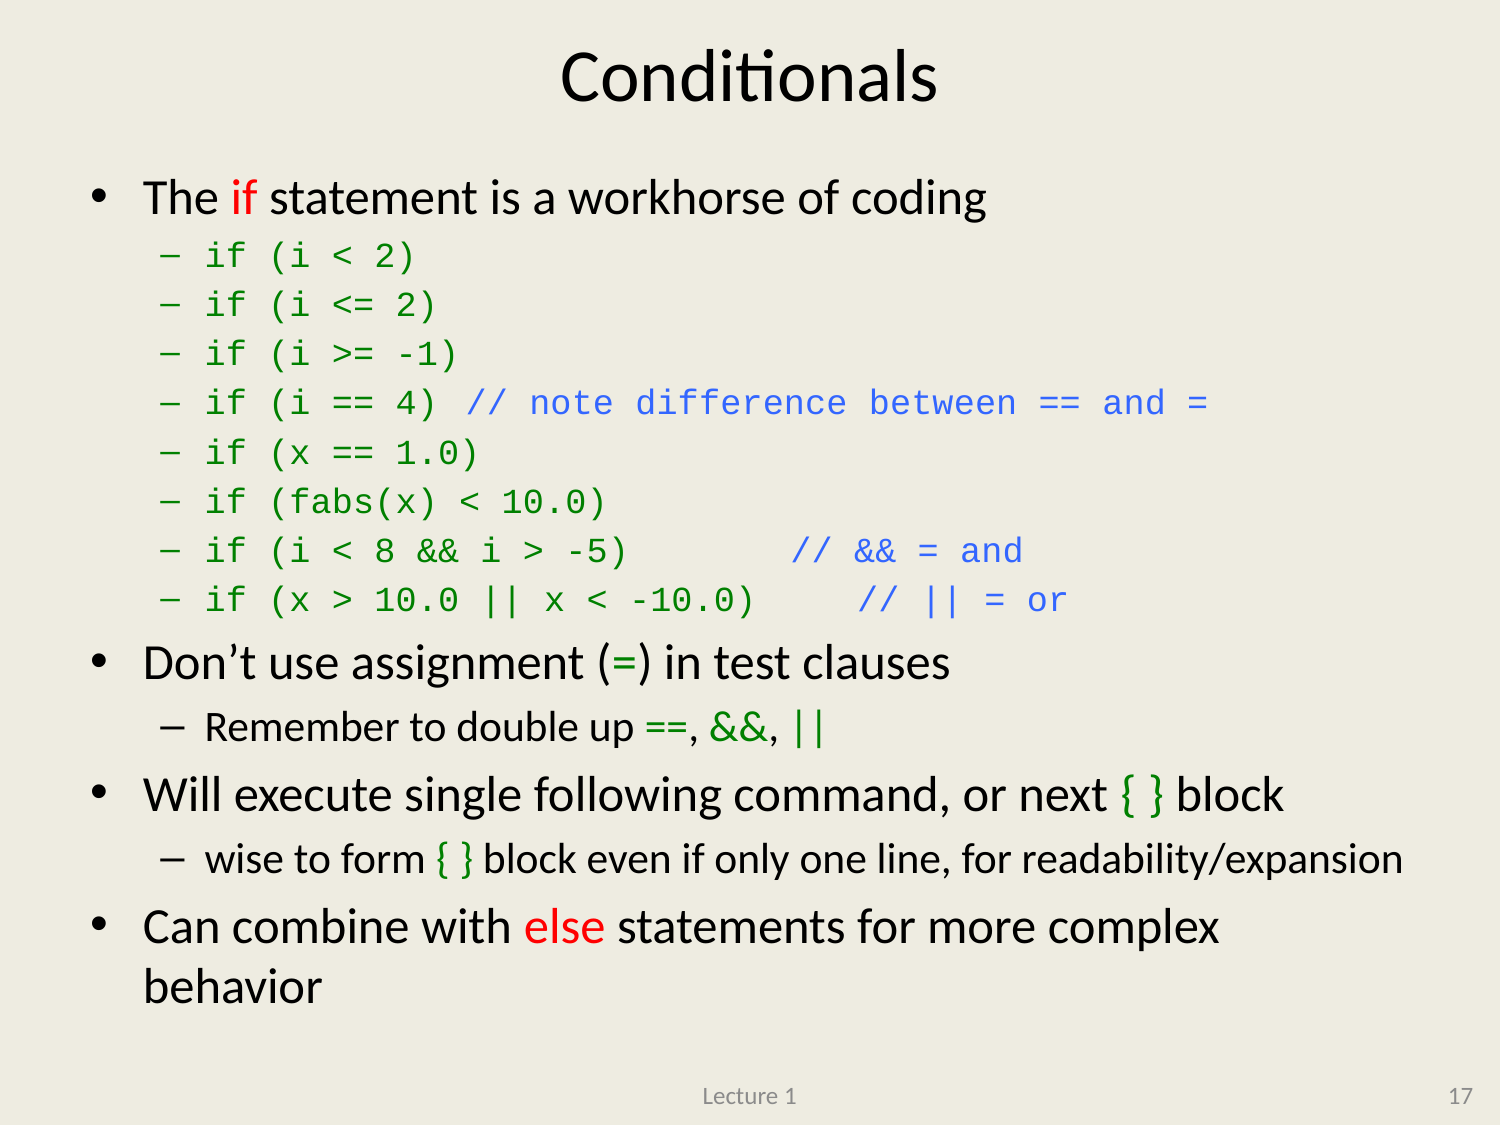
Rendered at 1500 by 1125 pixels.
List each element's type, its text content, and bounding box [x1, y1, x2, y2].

slide_number 17 [1138, 1064, 1489, 1125]
list The if statement is a workhorse of coding if (i < 2) if (i <= 2) if (i >= -1) if (i == 4) // note difference between == and = if (x == 1.0) if (fabs(x) < 10.0) if (i < 8 && i > -5) // && = and if (x > 10.0 || x < -10.0) // || = or Don’t use assignment (=) in test clauses Remember to double up ==, &&, || Will execute single following command, or next { } block wise to form { } block even if only one line, for readability/expansion Can combine with else statements for more complex behavior [75, 156, 1425, 1065]
title Conditionals [75, 11, 1425, 131]
footer Lecture 1 [512, 1064, 988, 1125]
